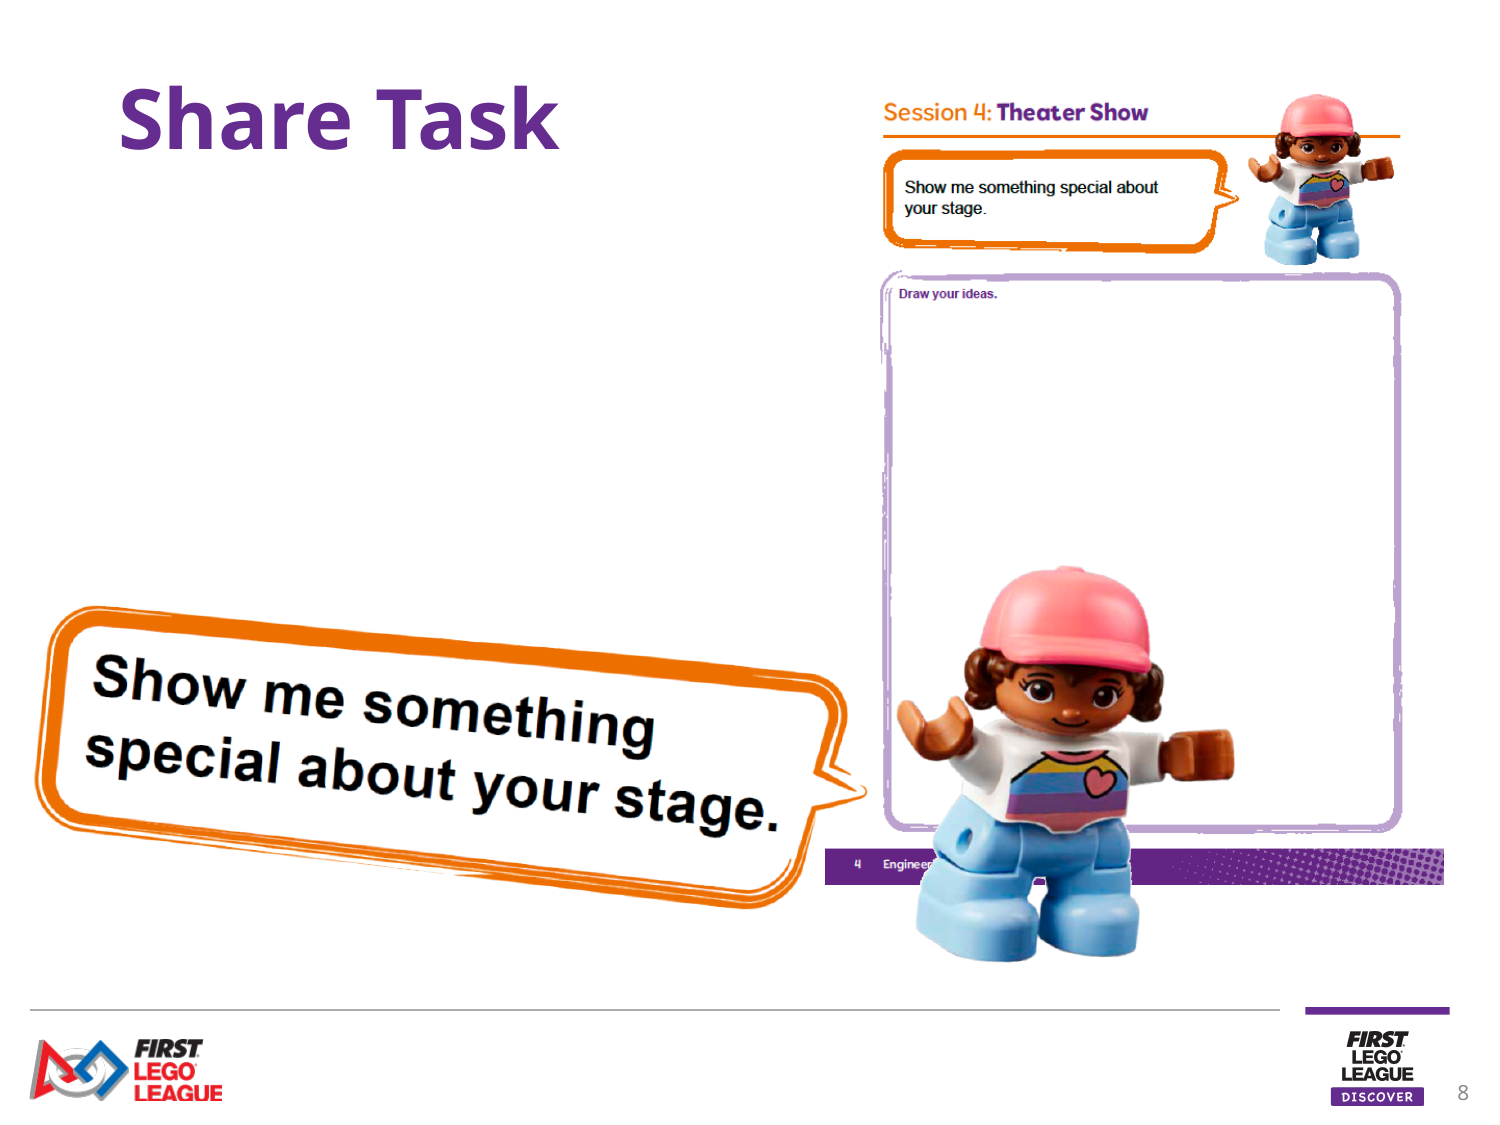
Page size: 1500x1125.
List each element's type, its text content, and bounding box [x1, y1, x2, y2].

slide_number 8 [1425, 1076, 1484, 1111]
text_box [825, 59, 1444, 885]
title Share Task [103, 59, 825, 185]
picture [17, 459, 1248, 993]
